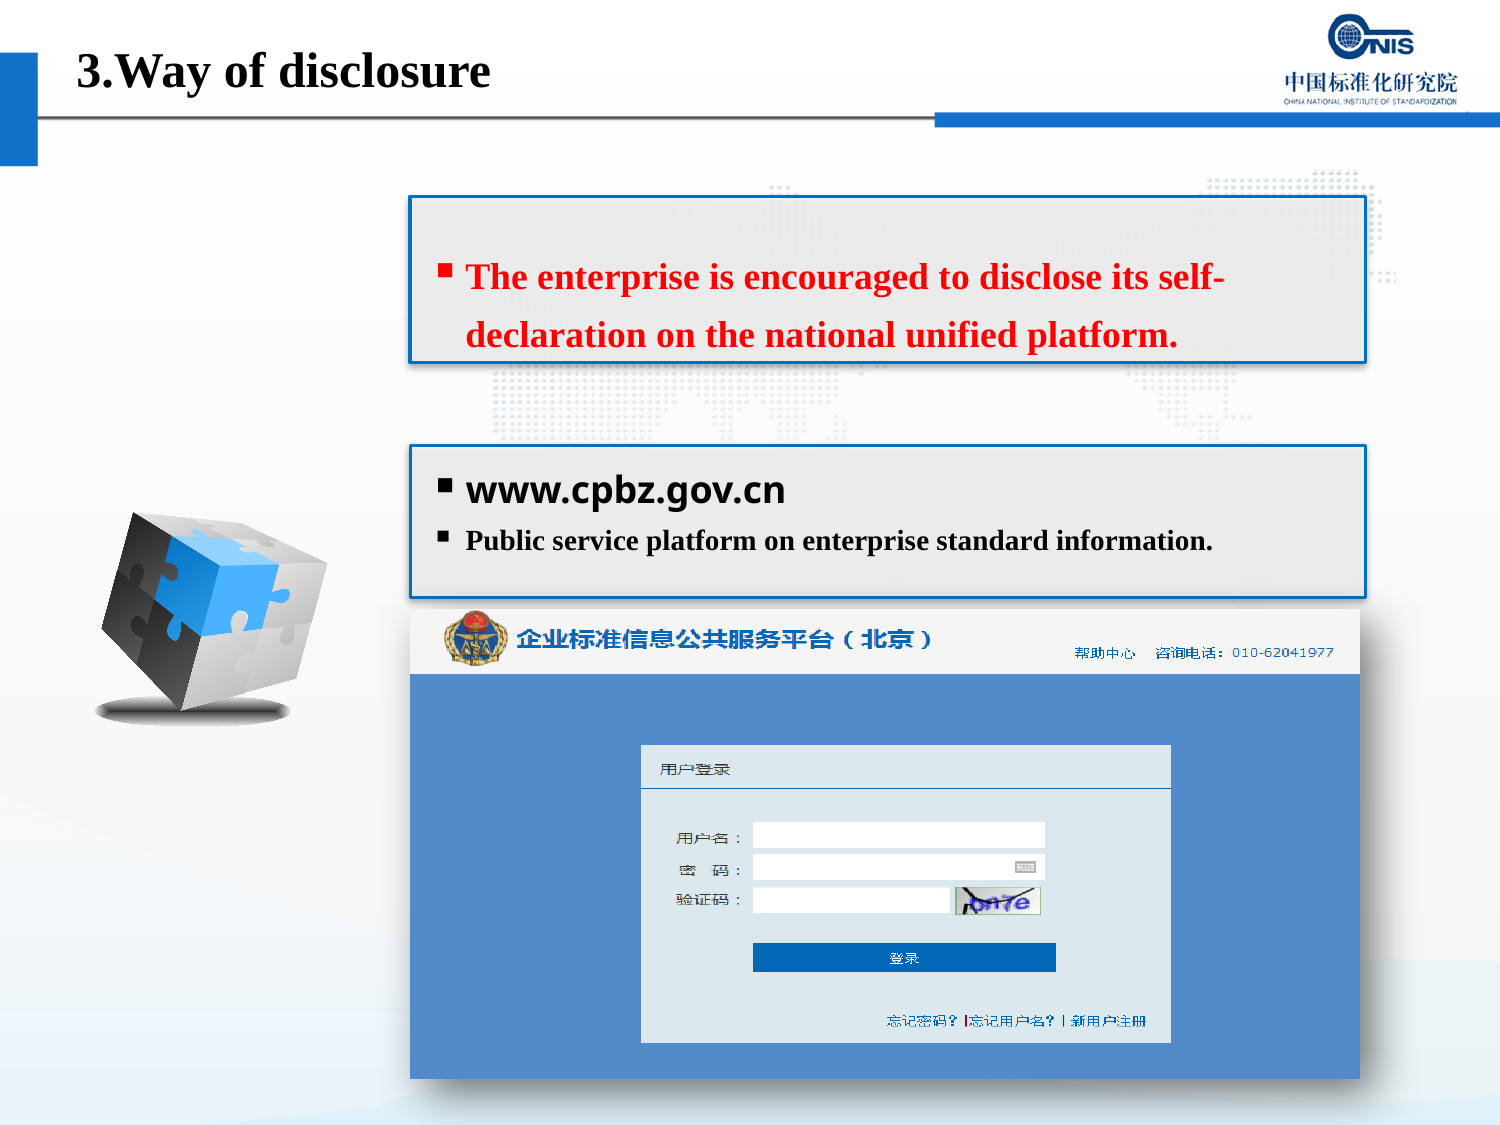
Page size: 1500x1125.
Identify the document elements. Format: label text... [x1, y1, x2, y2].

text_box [93, 515, 329, 727]
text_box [409, 445, 1367, 598]
picture [0, 0, 1500, 1125]
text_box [409, 196, 1366, 364]
title 3.Way of disclosure [61, 21, 1412, 114]
